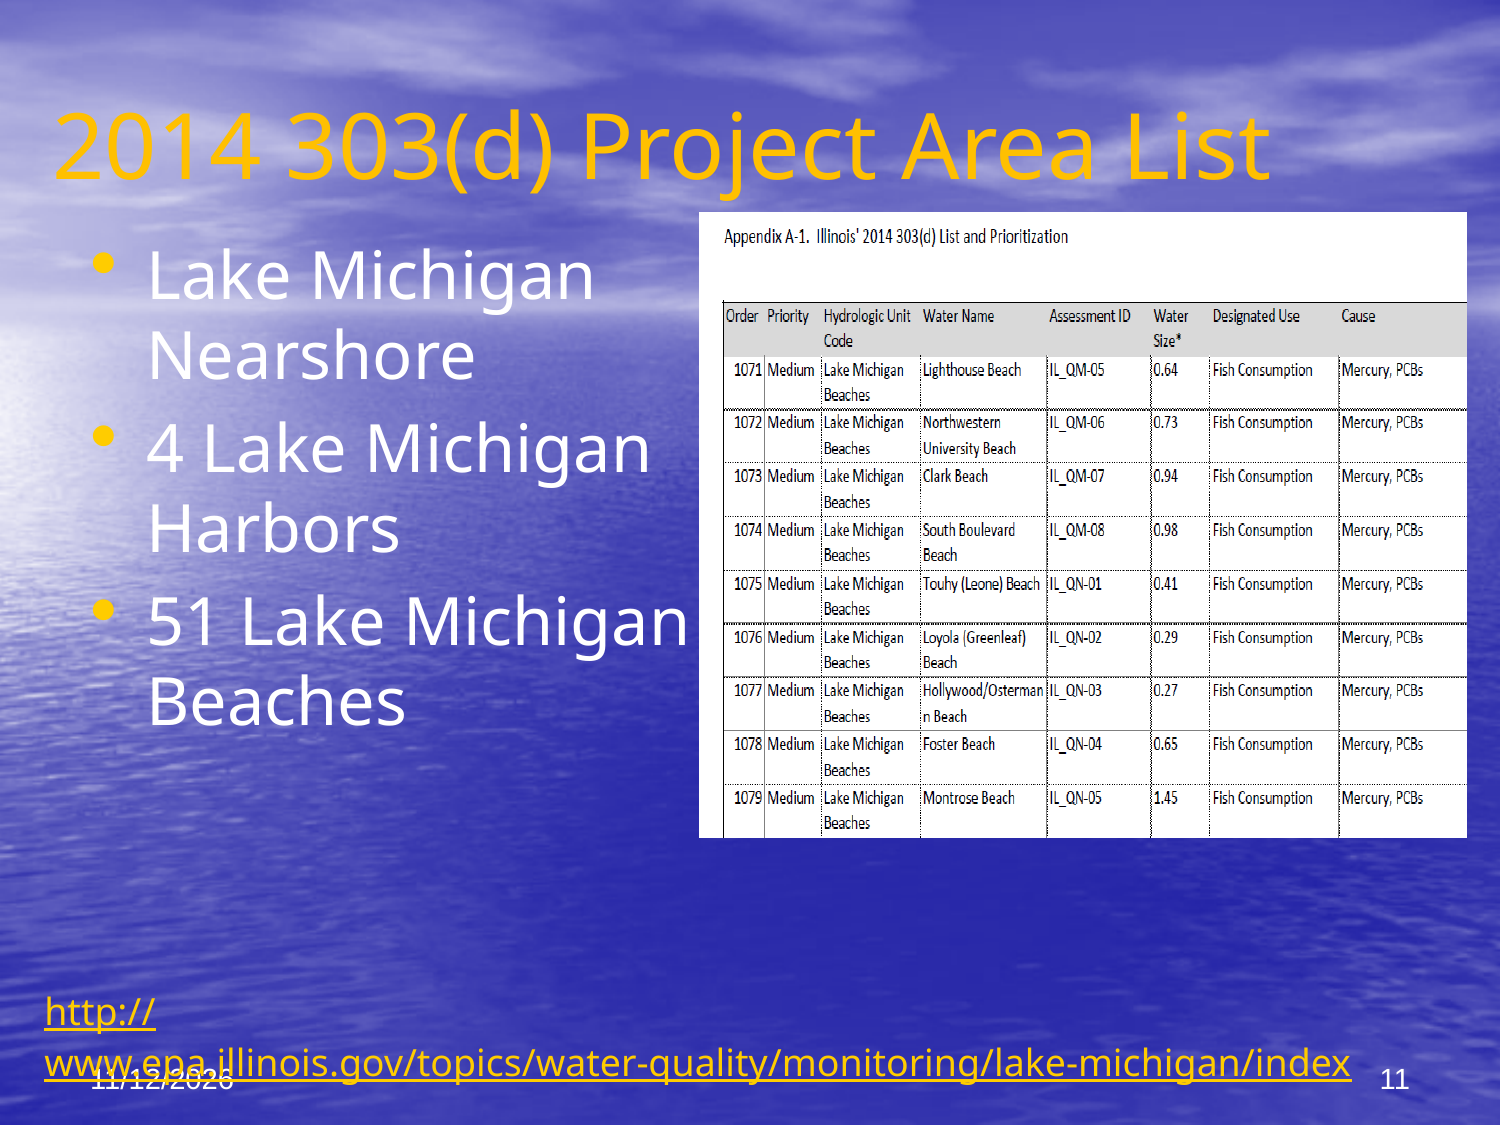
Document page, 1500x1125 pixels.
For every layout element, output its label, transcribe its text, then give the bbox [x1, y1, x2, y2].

picture [699, 212, 1467, 838]
slide_number 11 [1074, 1098, 1426, 1103]
title 2014 303(d) Project Area List [37, 47, 1426, 238]
text_box http://www.epa.illinois.gov/topics/water-quality/monitoring/lake-michigan/index [29, 980, 1455, 1098]
list Lake Michigan Nearshore 4 Lake Michigan Harbors 51 Lake Michigan Beaches [74, 224, 694, 788]
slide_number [74, 1098, 426, 1103]
